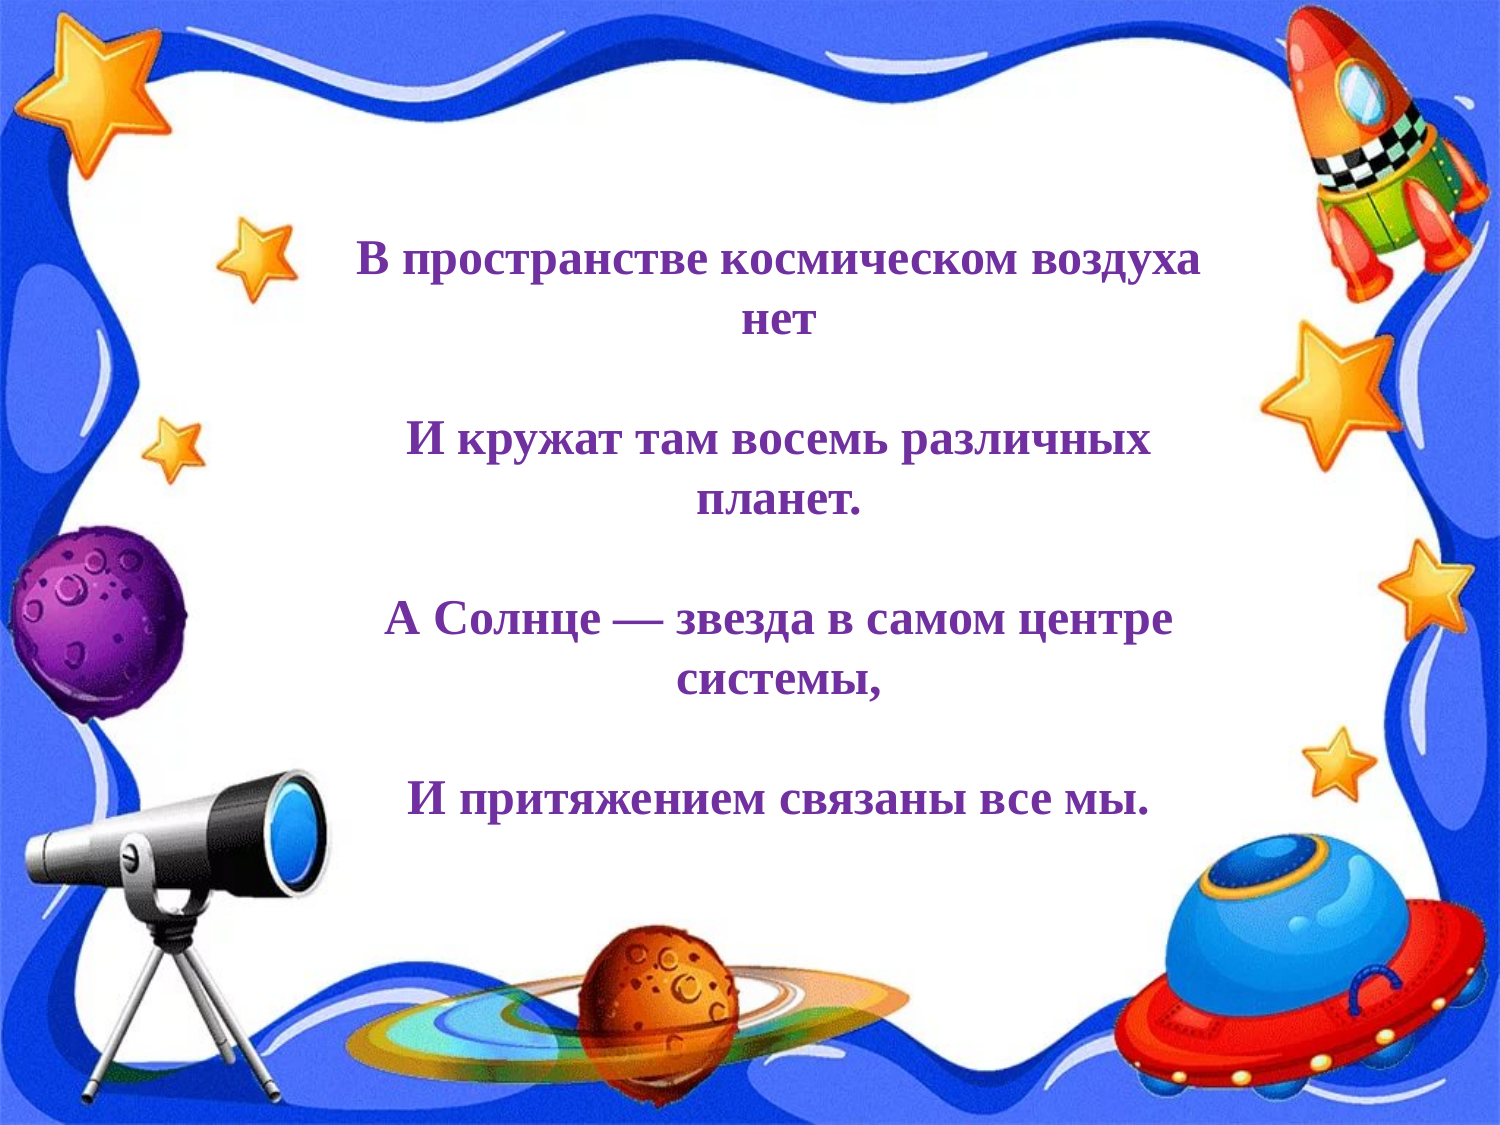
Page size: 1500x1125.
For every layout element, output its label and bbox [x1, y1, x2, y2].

list [0, 0, 1500, 1125]
